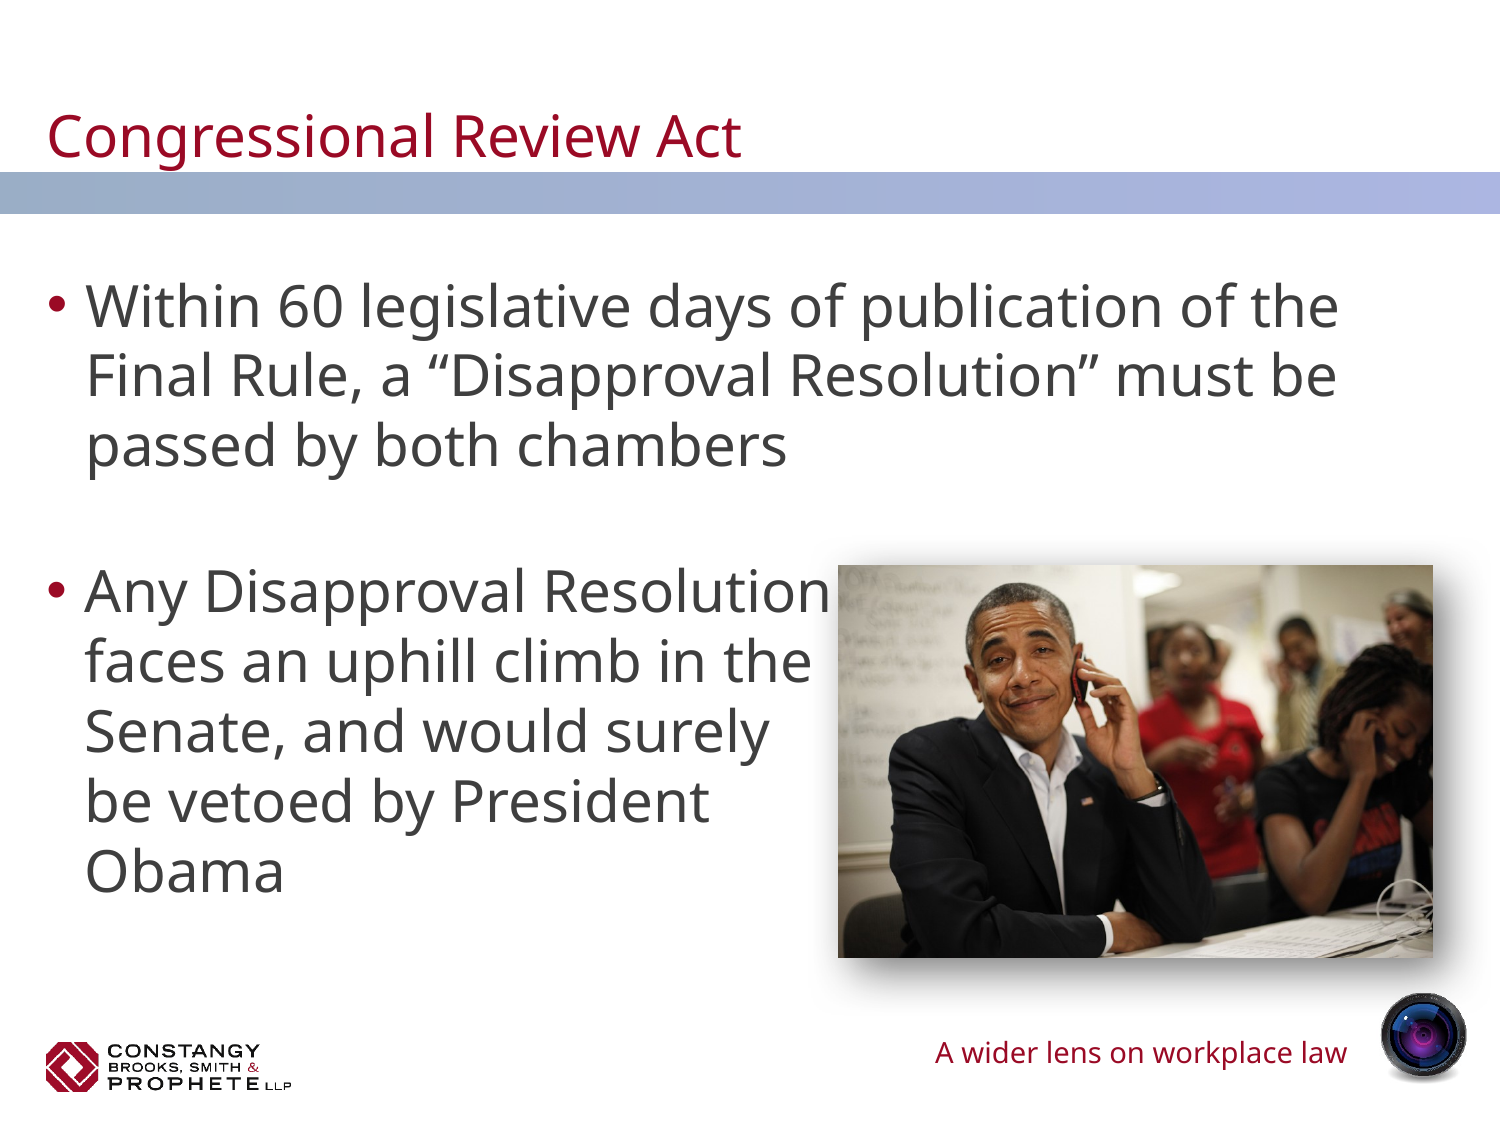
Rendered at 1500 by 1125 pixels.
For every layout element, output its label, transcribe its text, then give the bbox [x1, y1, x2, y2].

picture [838, 565, 1433, 958]
picture [46, 1042, 291, 1092]
list Within 60 legislative days of publication of the Final Rule, a “Disapproval Resolution” must be passed by both chambers [31, 261, 1464, 565]
picture [1373, 985, 1473, 1084]
text_box Congressional Review Act [31, 61, 1326, 208]
text_box Any Disapproval Resolution faces an uphill climb in the Senate, and would surely be vetoed by President Obama [31, 547, 850, 912]
